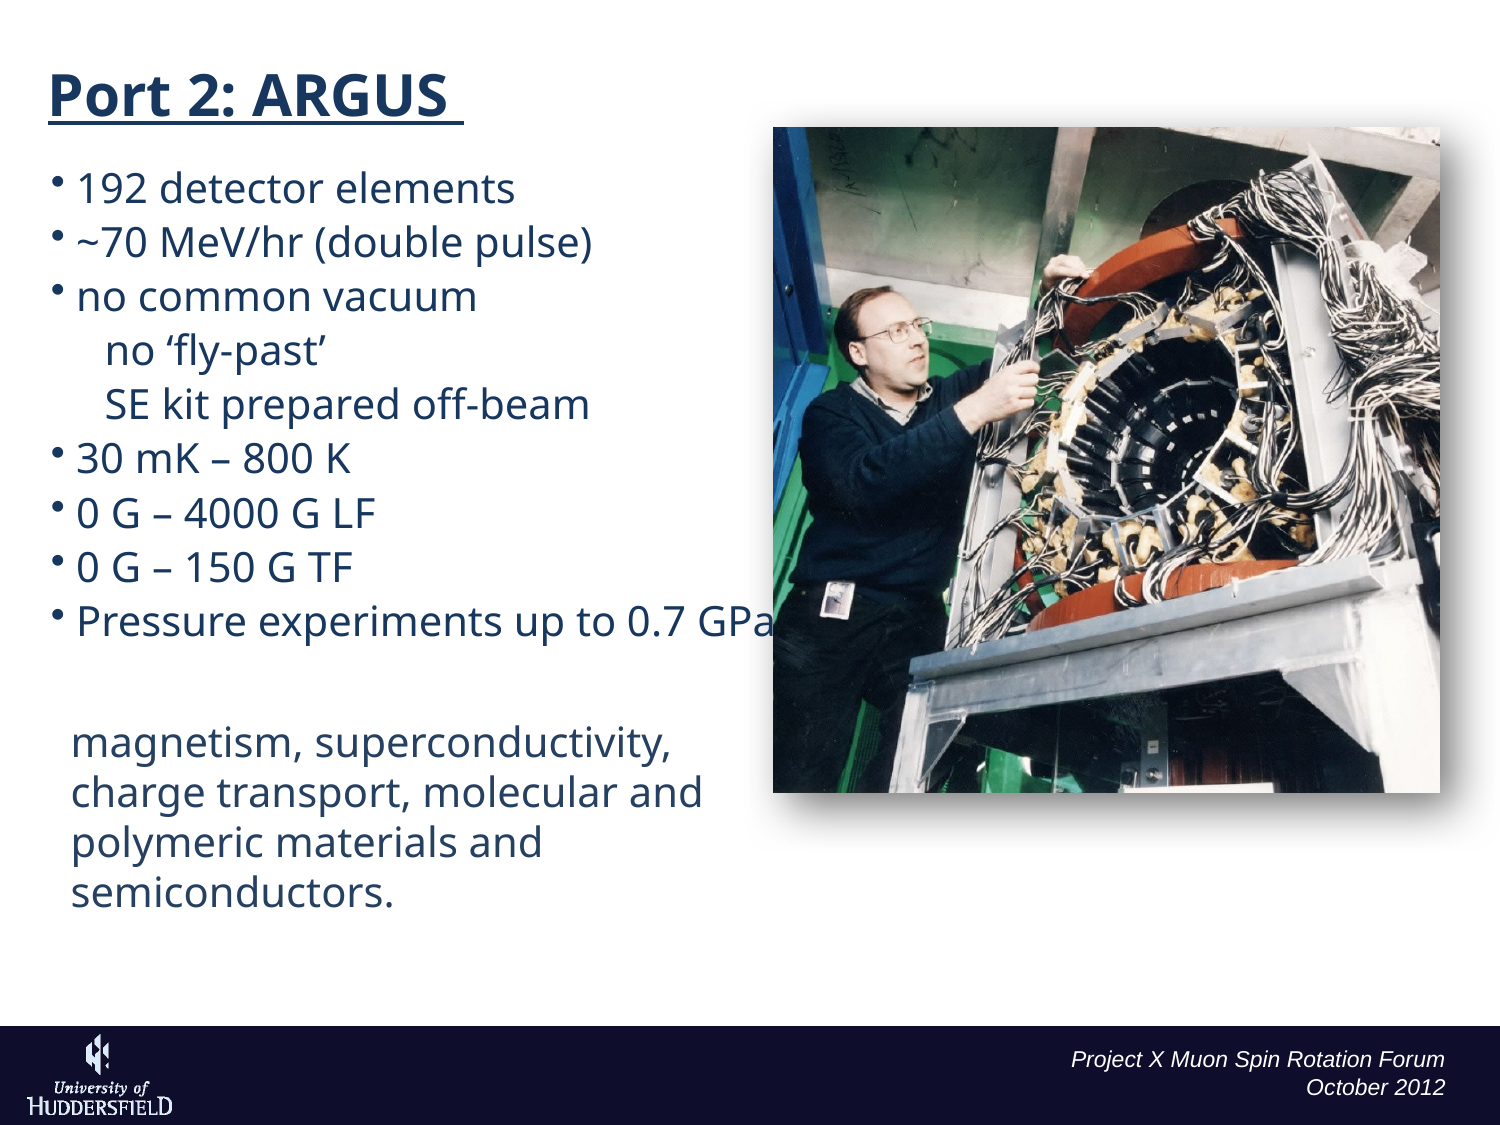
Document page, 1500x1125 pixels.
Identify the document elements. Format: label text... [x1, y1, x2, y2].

text_box magnetism, superconductivity, charge transport, molecular and polymeric materials and semiconductors. [55, 708, 731, 923]
text_box 192 detector elements ~70 MeV/hr (double pulse) no common vacuum no ‘fly-past’ SE kit prepared off-beam 30 mK – 800 K 0 G – 4000 G LF 0 G – 150 G TF Pressure experiments up to 0.7 GPa [36, 149, 767, 703]
picture [772, 127, 1440, 793]
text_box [0, 1025, 1500, 1125]
text_box Port 2: ARGUS [33, 50, 480, 136]
